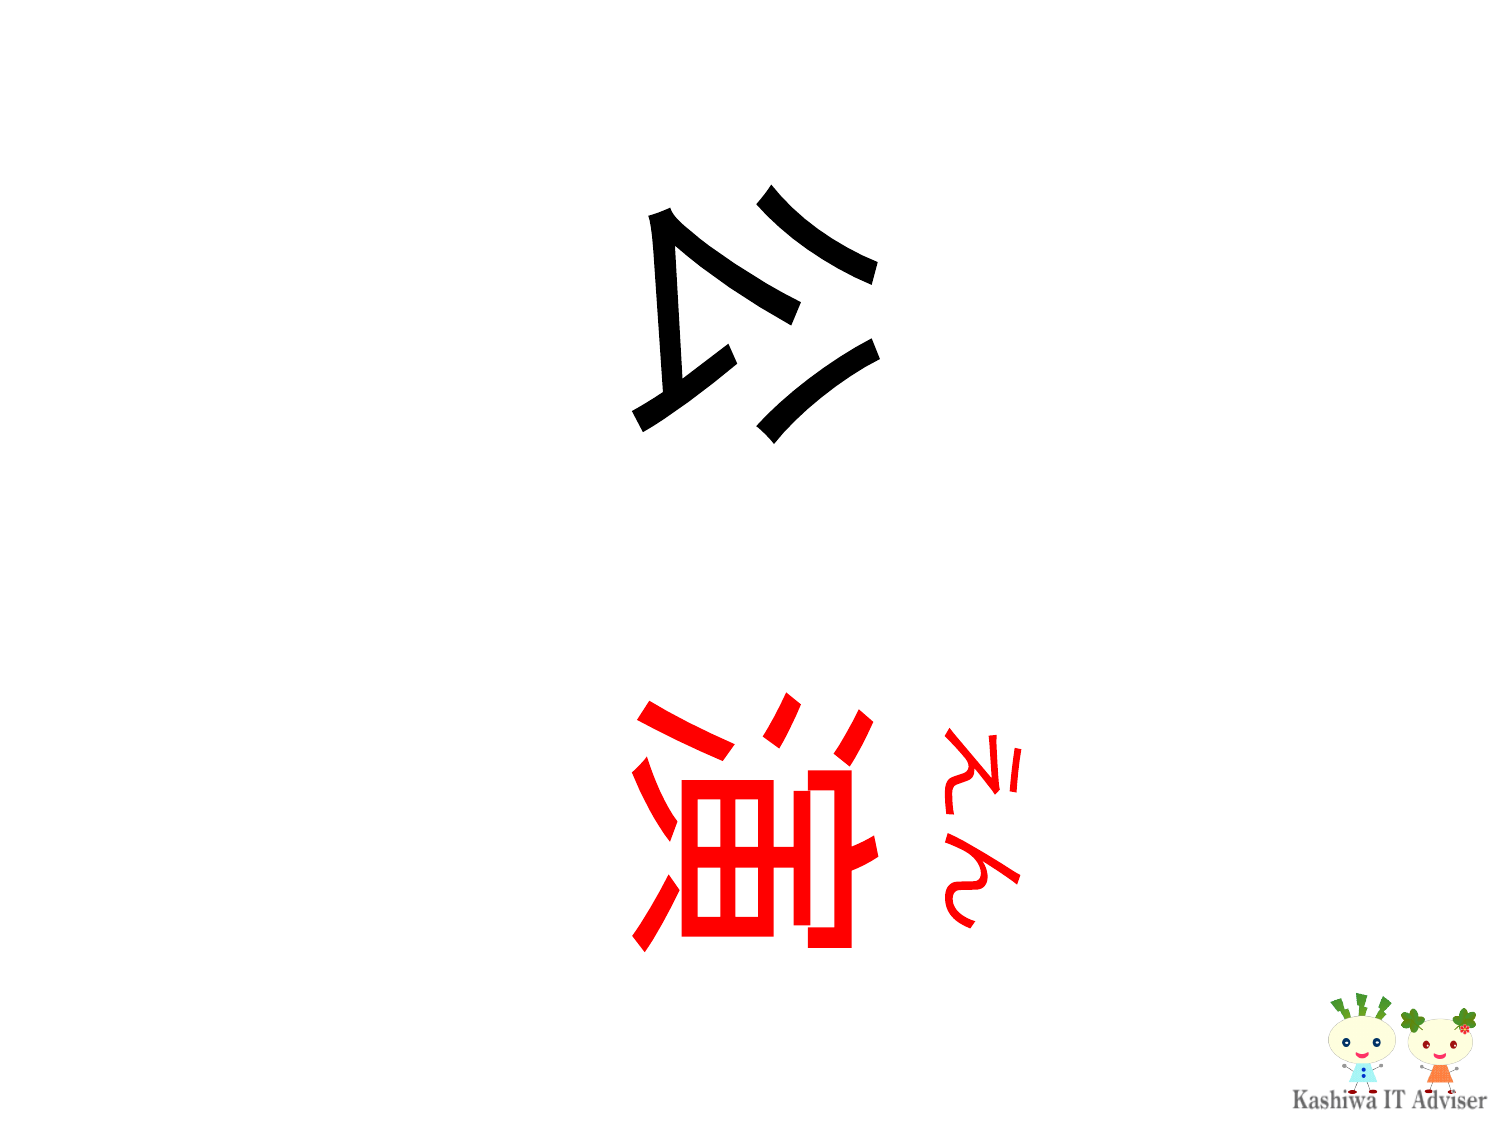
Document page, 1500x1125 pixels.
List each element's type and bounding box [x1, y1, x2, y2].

picture [1292, 992, 1488, 1110]
